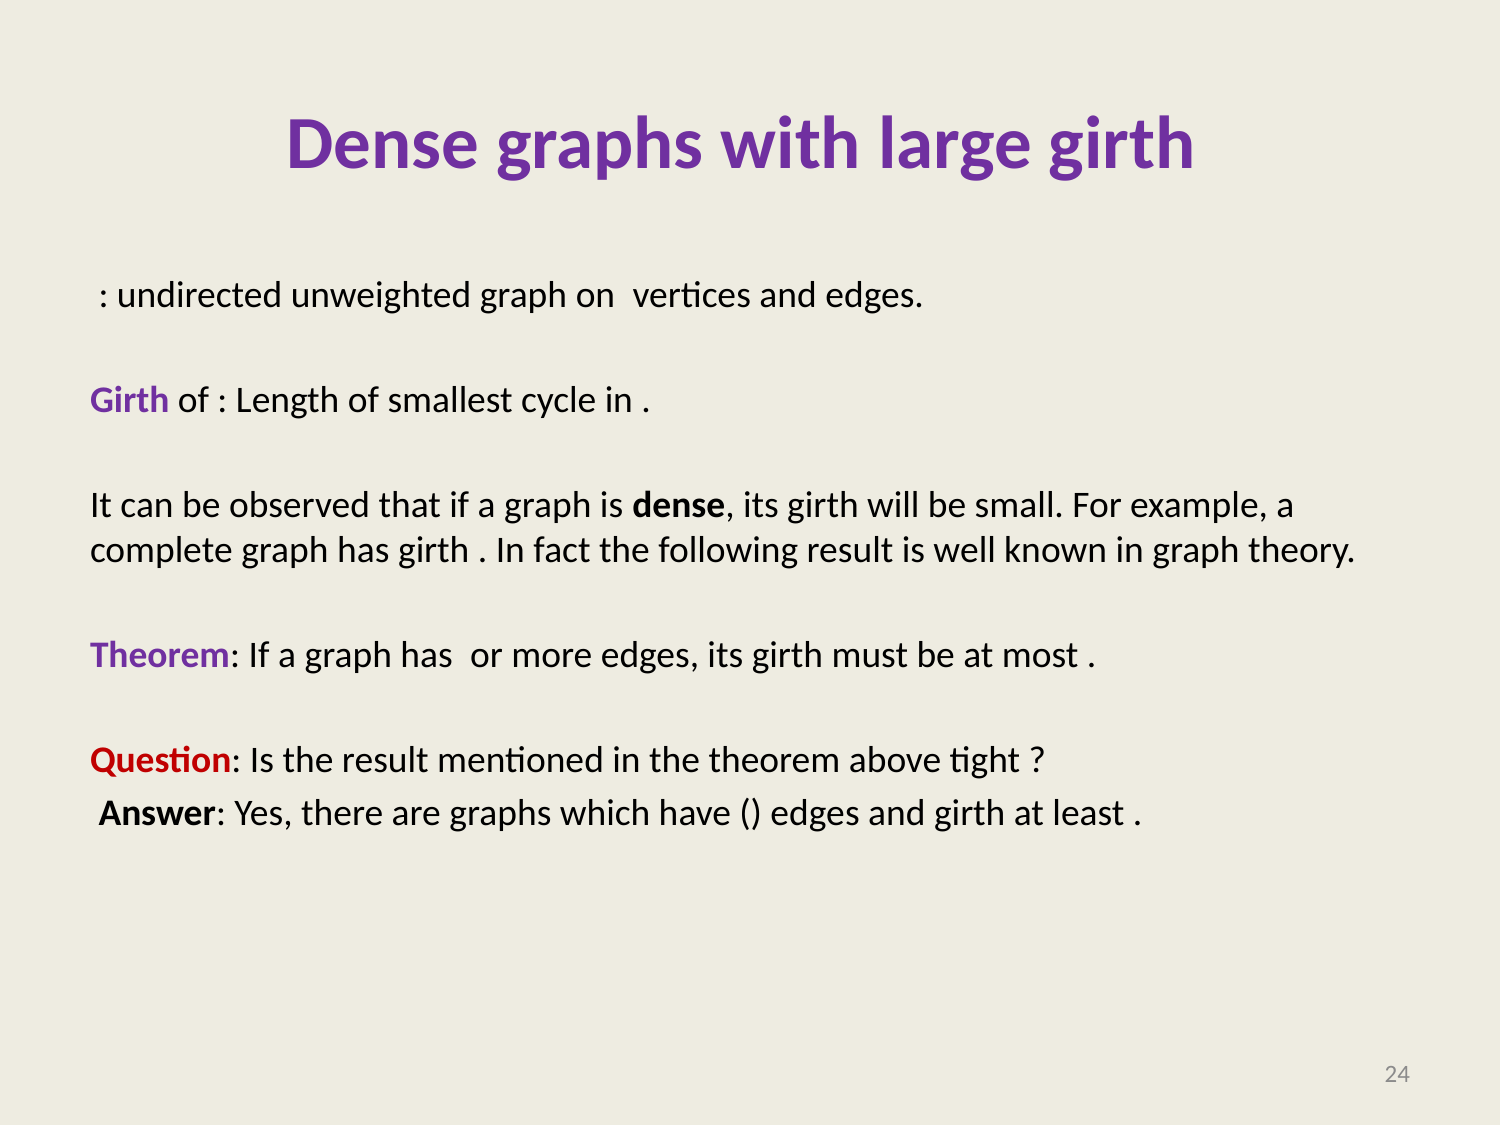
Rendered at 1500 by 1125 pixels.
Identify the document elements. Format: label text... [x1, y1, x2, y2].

slide_number 24 [1074, 1042, 1425, 1103]
title Dense graphs with large girth [75, 45, 1425, 233]
